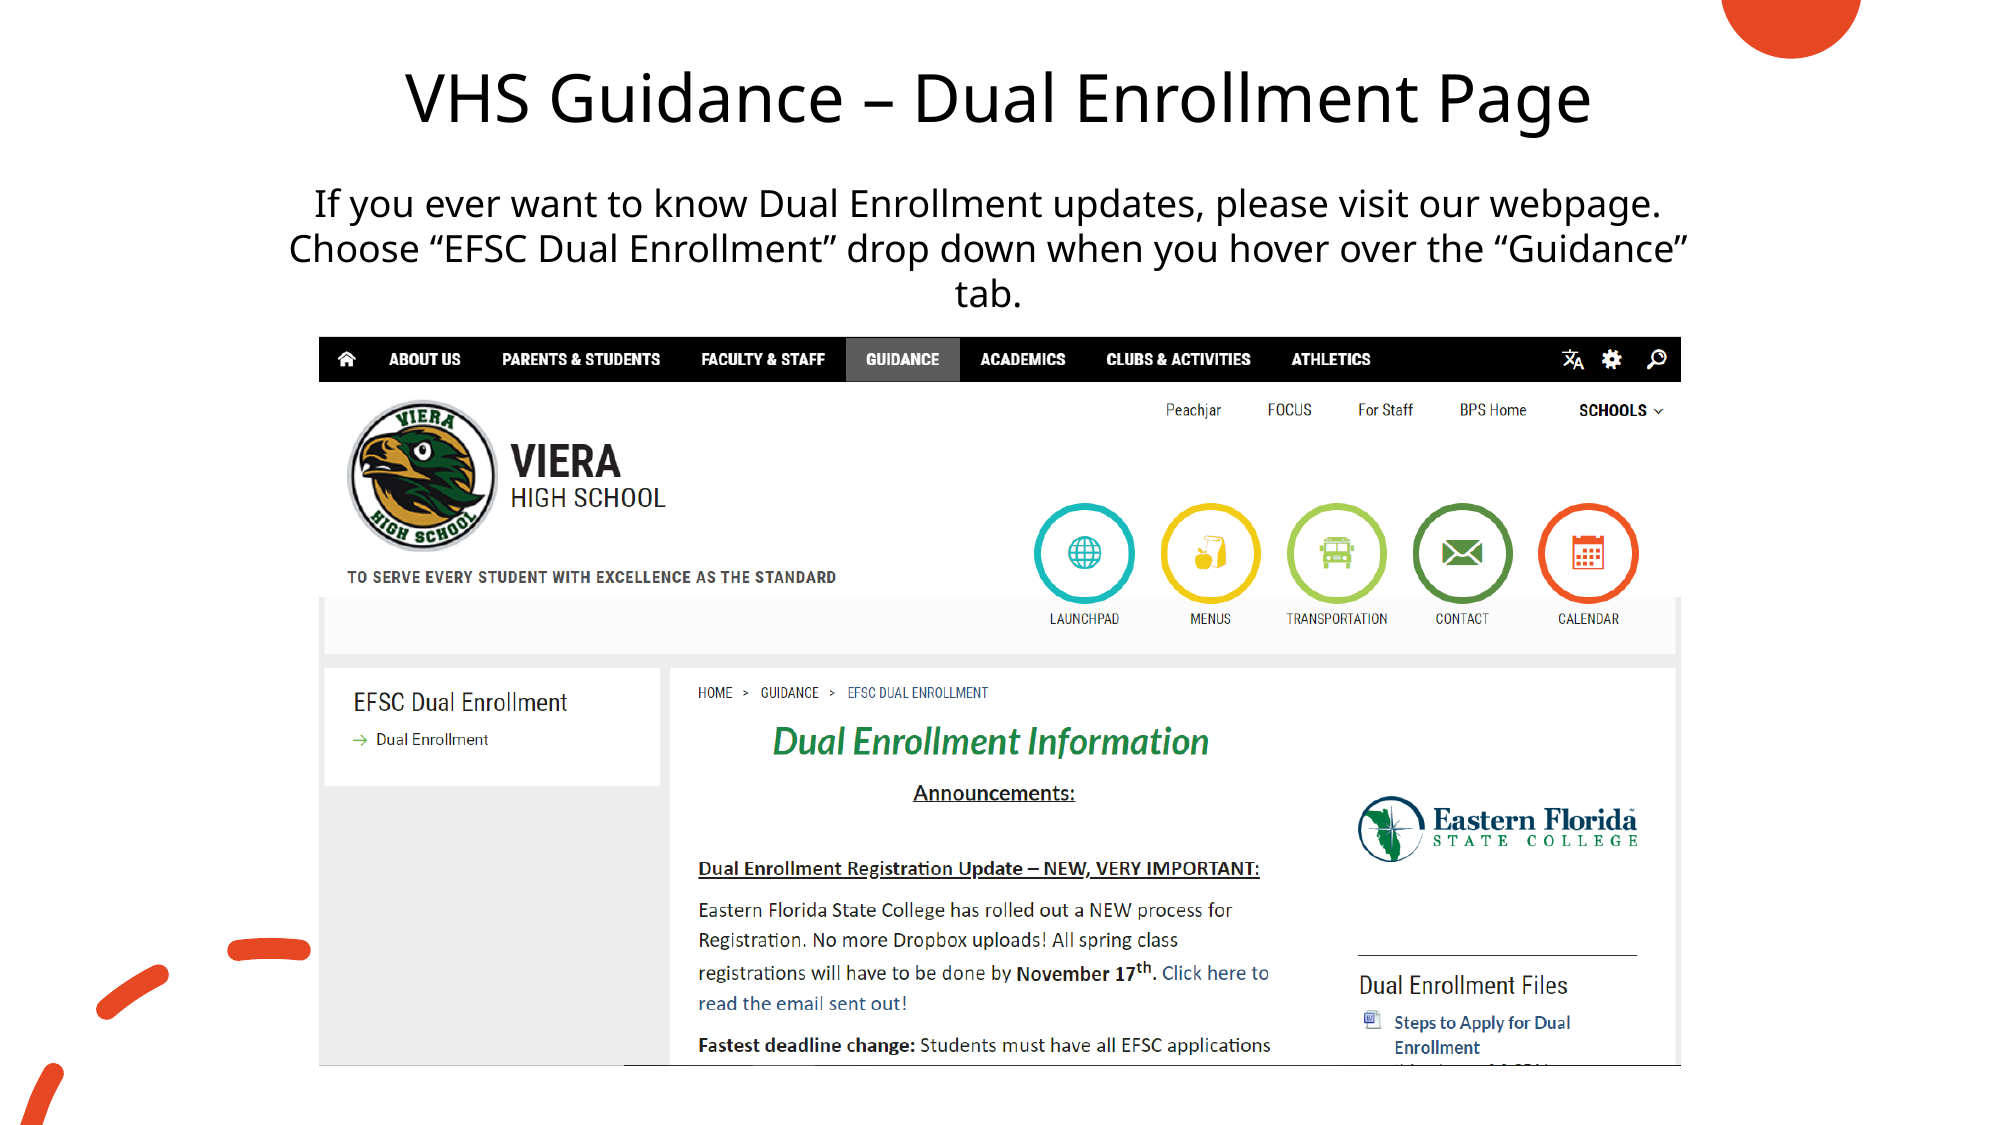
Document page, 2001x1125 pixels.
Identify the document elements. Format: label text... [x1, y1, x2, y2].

title VHS Guidance – Dual Enrollment Page [137, 28, 1863, 173]
text_box If you ever want to know Dual Enrollment updates, please visit our webpage. Choose “EFSC Dual Enrollment” drop down when you hover over the “Guidance” tab. [265, 172, 1712, 322]
picture [319, 336, 1681, 1066]
